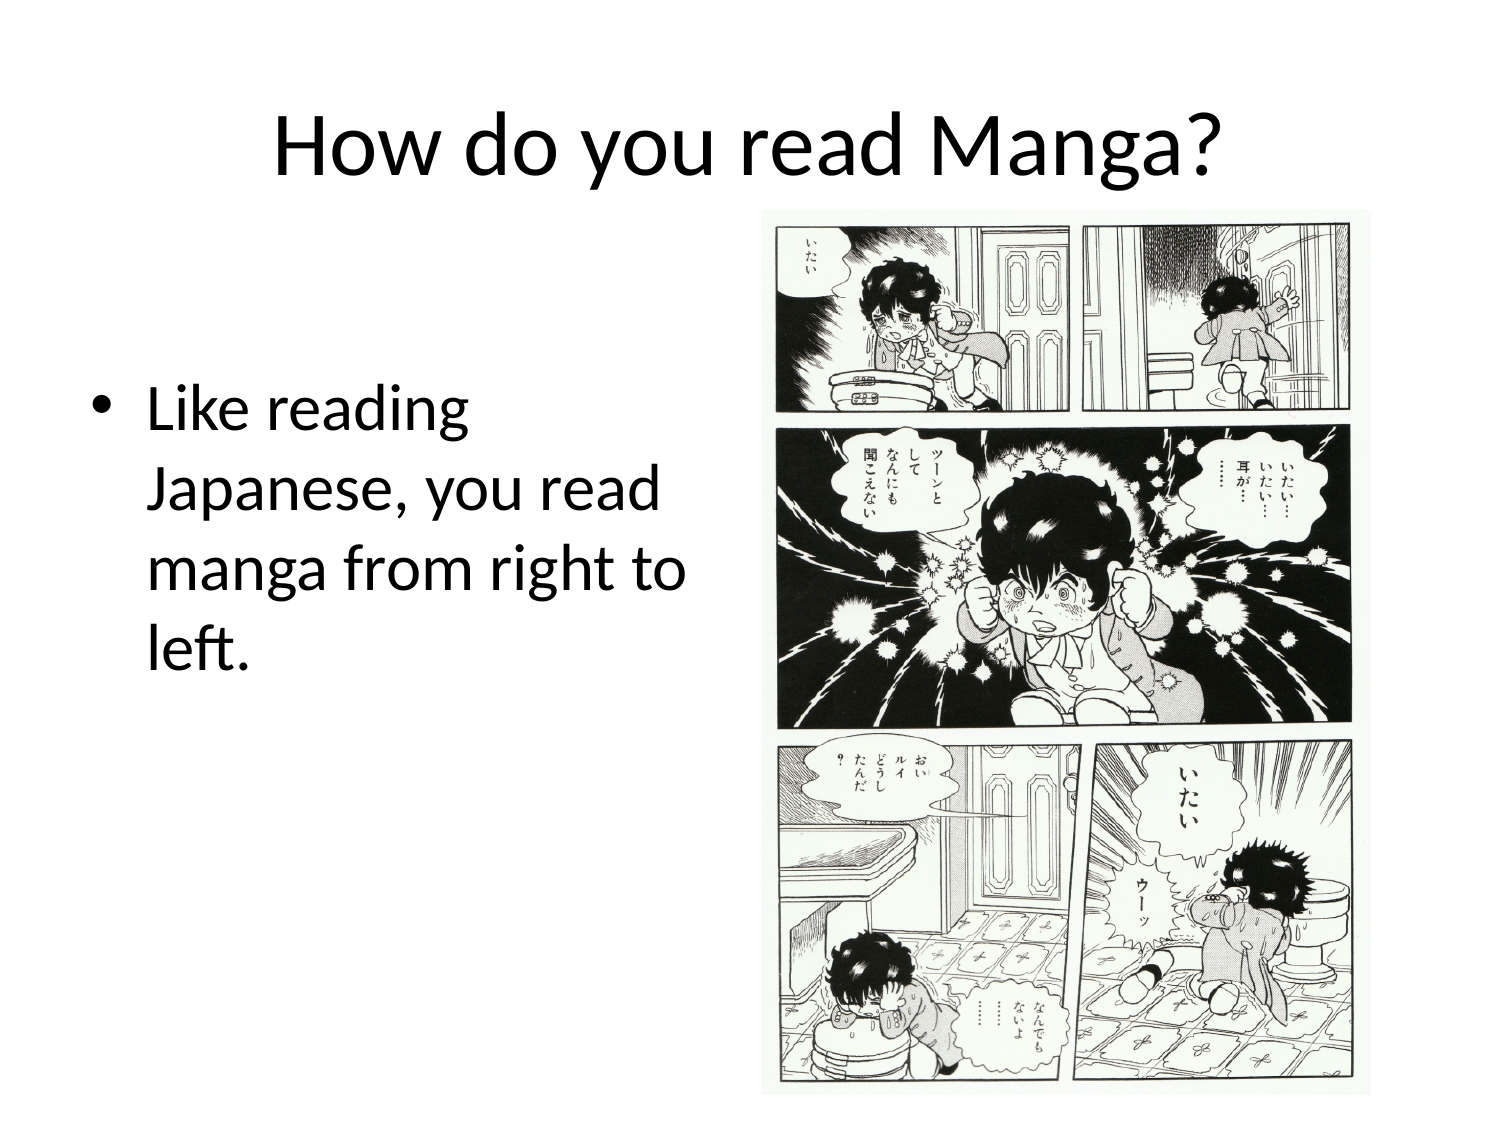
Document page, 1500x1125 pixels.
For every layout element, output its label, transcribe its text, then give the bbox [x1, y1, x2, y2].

title How do you read Manga? [75, 45, 1425, 233]
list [761, 210, 1372, 1095]
list Like reading Japanese, you read manga from right to left. [75, 262, 738, 1005]
